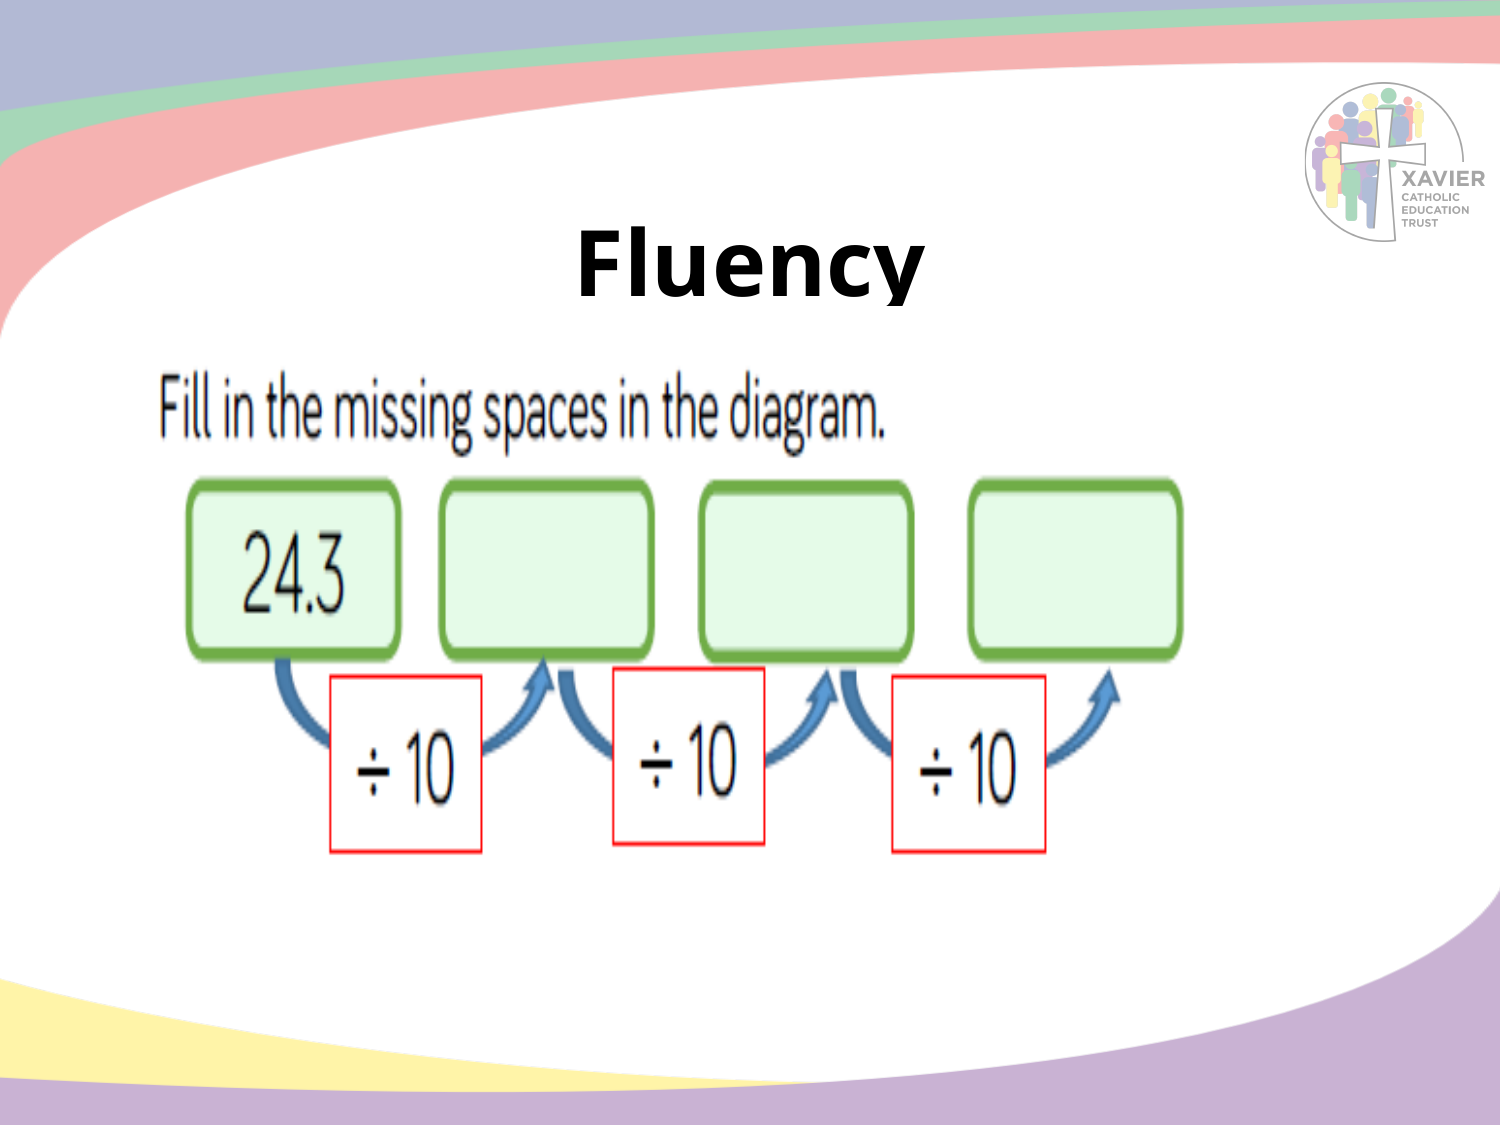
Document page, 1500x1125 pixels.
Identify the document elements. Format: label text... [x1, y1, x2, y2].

title Fluency [112, 184, 1388, 325]
picture [142, 306, 1261, 923]
